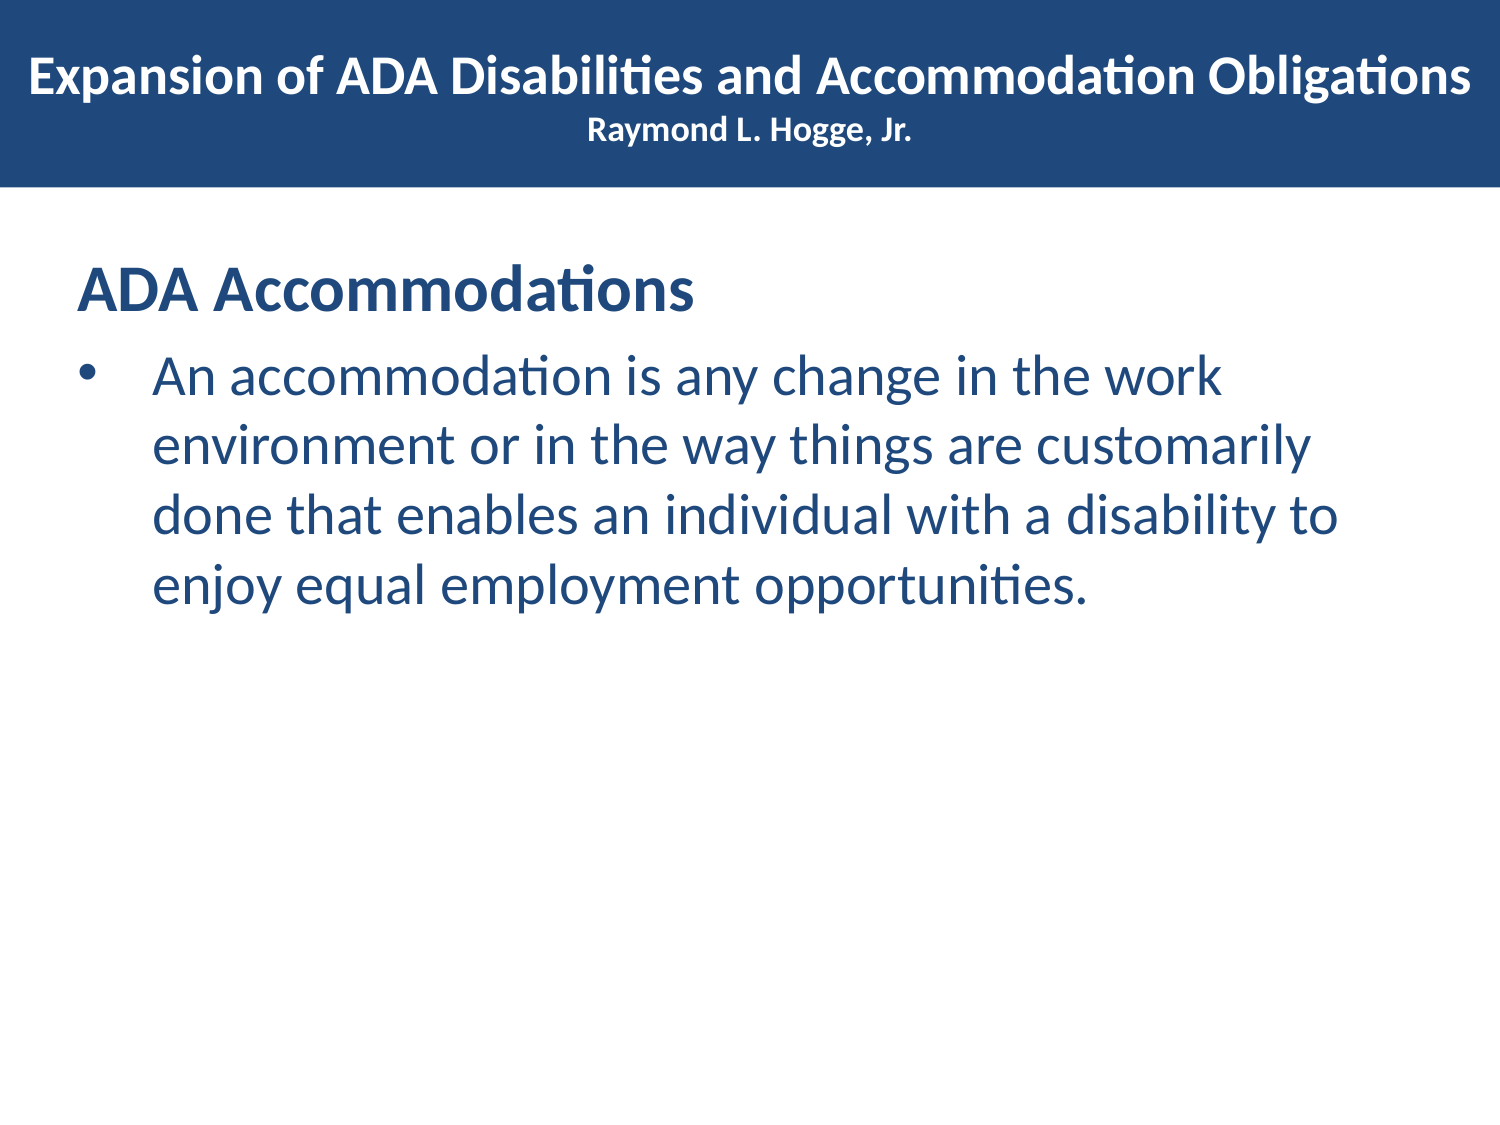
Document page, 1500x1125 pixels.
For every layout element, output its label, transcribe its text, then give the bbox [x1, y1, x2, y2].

title Expansion of ADA Disabilities and Accommodation Obligations Raymond L. Hogge, Jr. [0, 0, 1500, 188]
subtitle ADA Accommodations An accommodation is any change in the work environment or in the way things are customarily done that enables an individual with a disability to enjoy equal employment opportunities. [62, 237, 1438, 1075]
